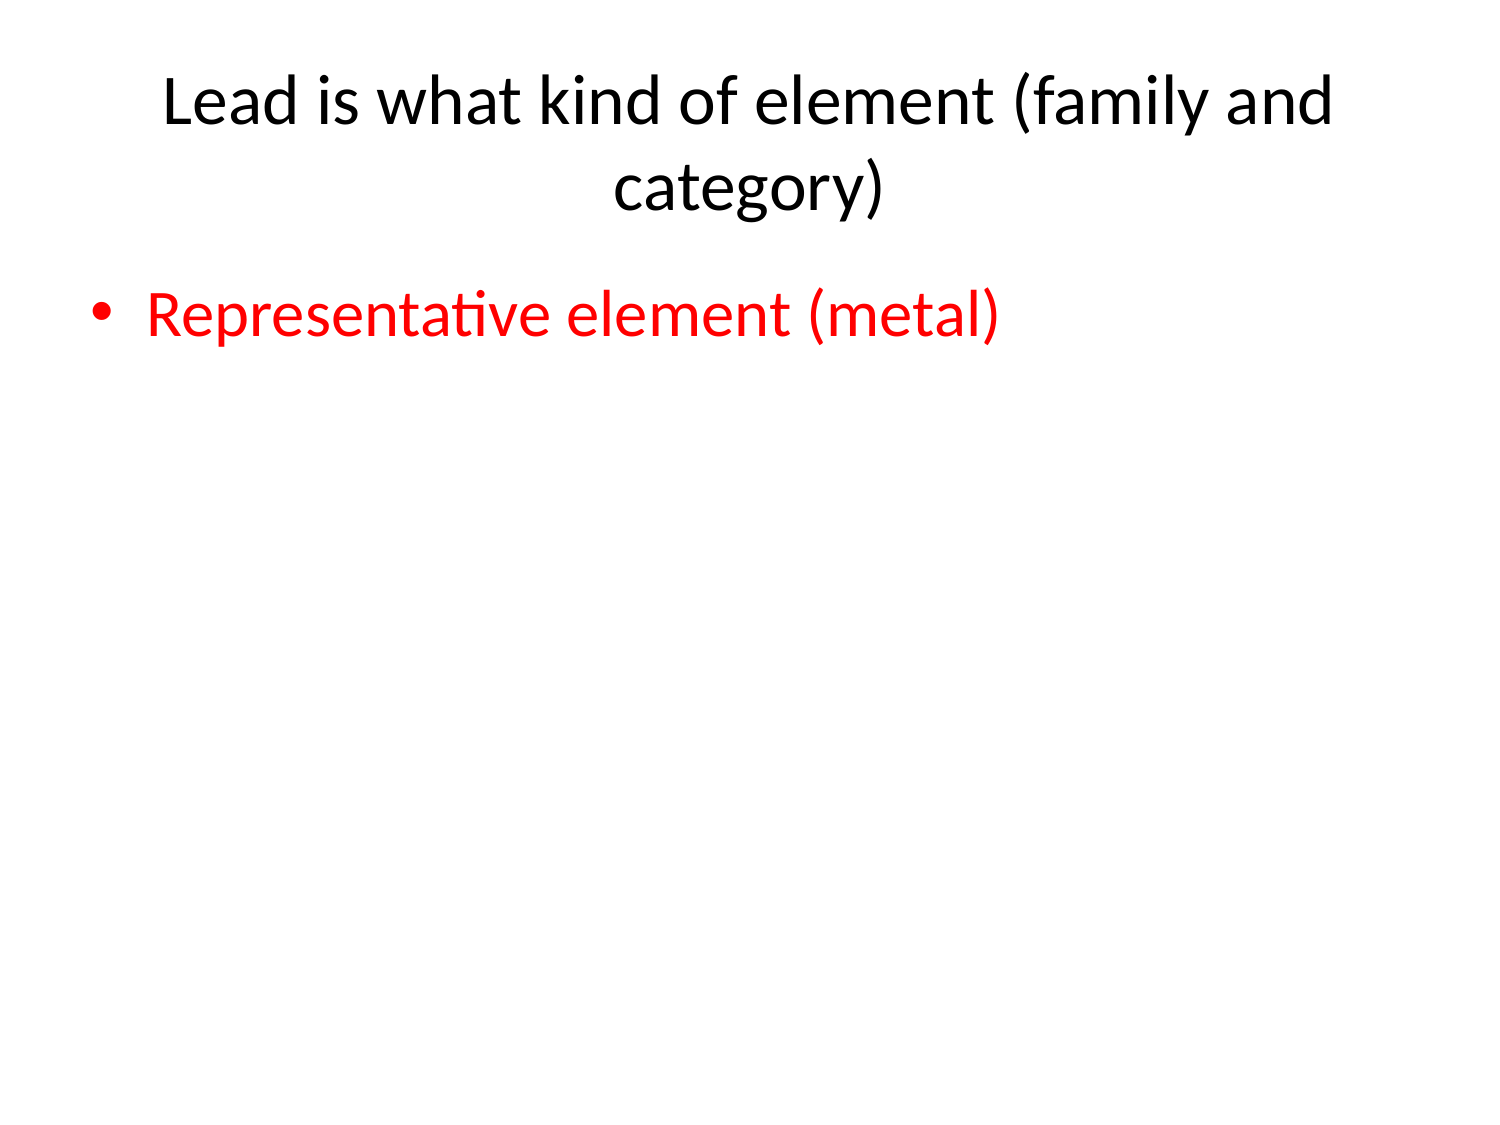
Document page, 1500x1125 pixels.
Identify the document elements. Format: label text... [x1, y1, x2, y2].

title Lead is what kind of element (family and category) [75, 45, 1425, 233]
list Representative element (metal) [75, 262, 1425, 1005]
